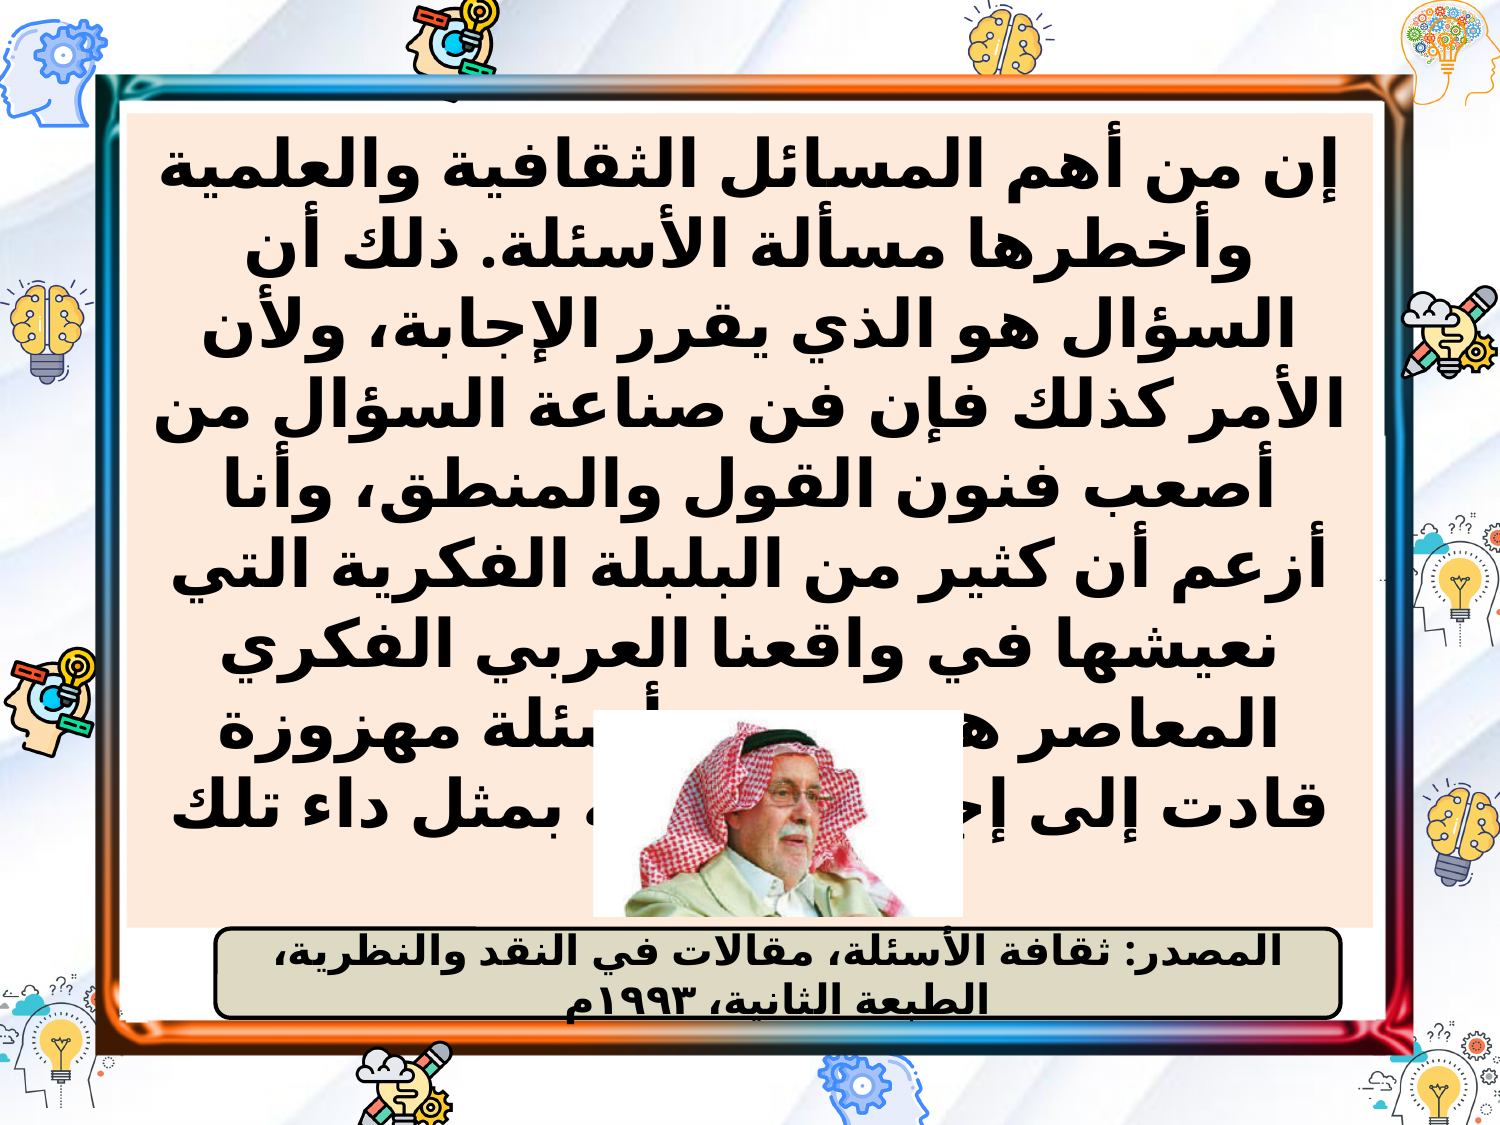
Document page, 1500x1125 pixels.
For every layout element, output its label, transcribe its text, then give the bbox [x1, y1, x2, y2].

text_box المصدر: ثقافة الأسئلة، مقالات في النقد والنظرية، الطبعة الثانية، ١٩٩٣م [213, 926, 1343, 1020]
picture [0, 0, 1500, 1125]
text_box إن من أهم المسائل الثقافية والعلمية وأخطرها مسألة الأسئلة. ذلك أن السؤال هو الذي يقرر الإجابة، ولأن الأمر كذلك فإن فن صناعة السؤال من أصعب فنون القول والمنطق، وأنا أزعم أن كثير من البلبلة الفكرية التي نعيشها في واقعنا العربي الفكري المعاصر هي بسبب أسئلة مهزوزة قادت إلى إجابات مصابة بمثل داء تلك الأسئلة [126, 113, 1373, 928]
